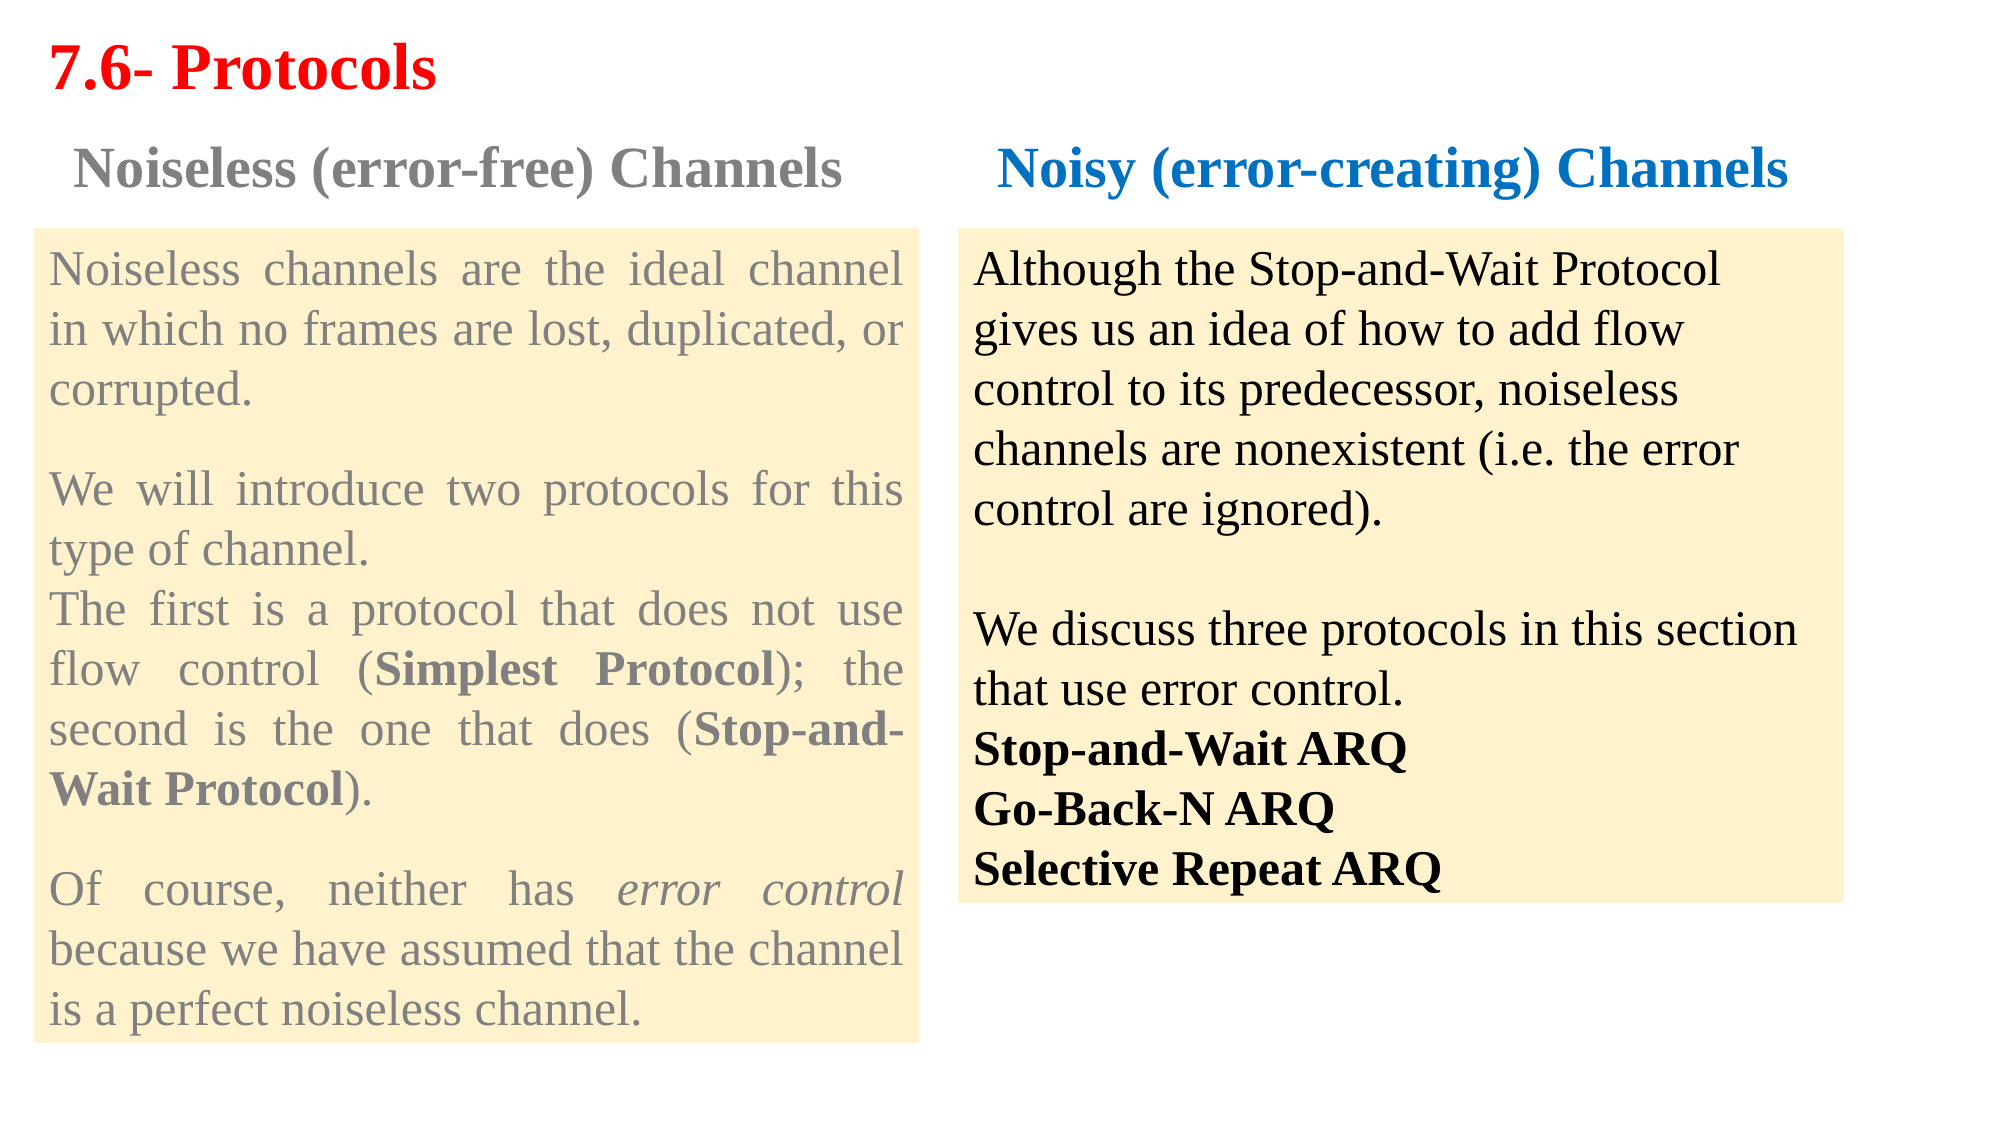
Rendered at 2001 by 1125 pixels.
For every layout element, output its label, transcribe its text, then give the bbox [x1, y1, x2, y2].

text_box Although the Stop-and-Wait Protocol gives us an idea of how to add flow control to its predecessor, noiseless channels are nonexistent (i.e. the error control are ignored). We discuss three protocols in this section that use error control. Stop-and-Wait ARQ Go-Back-N ARQ Selective Repeat ARQ [958, 228, 1844, 904]
text_box Noisy (error-creating) Channels [982, 121, 1820, 207]
text_box Noiseless channels are the ideal channel in which no frames are lost, duplicated, or corrupted. We will introduce two protocols for this type of channel. The first is a protocol that does not use flow control (Simplest Protocol); the second is the one that does (Stop-and-Wait Protocol). Of course, neither has error control because we have assumed that the channel is a perfect noiseless channel. [34, 228, 920, 1043]
text_box Noiseless (error-free) Channels [59, 121, 895, 207]
text_box 7.6- Protocols [34, 0, 1894, 111]
